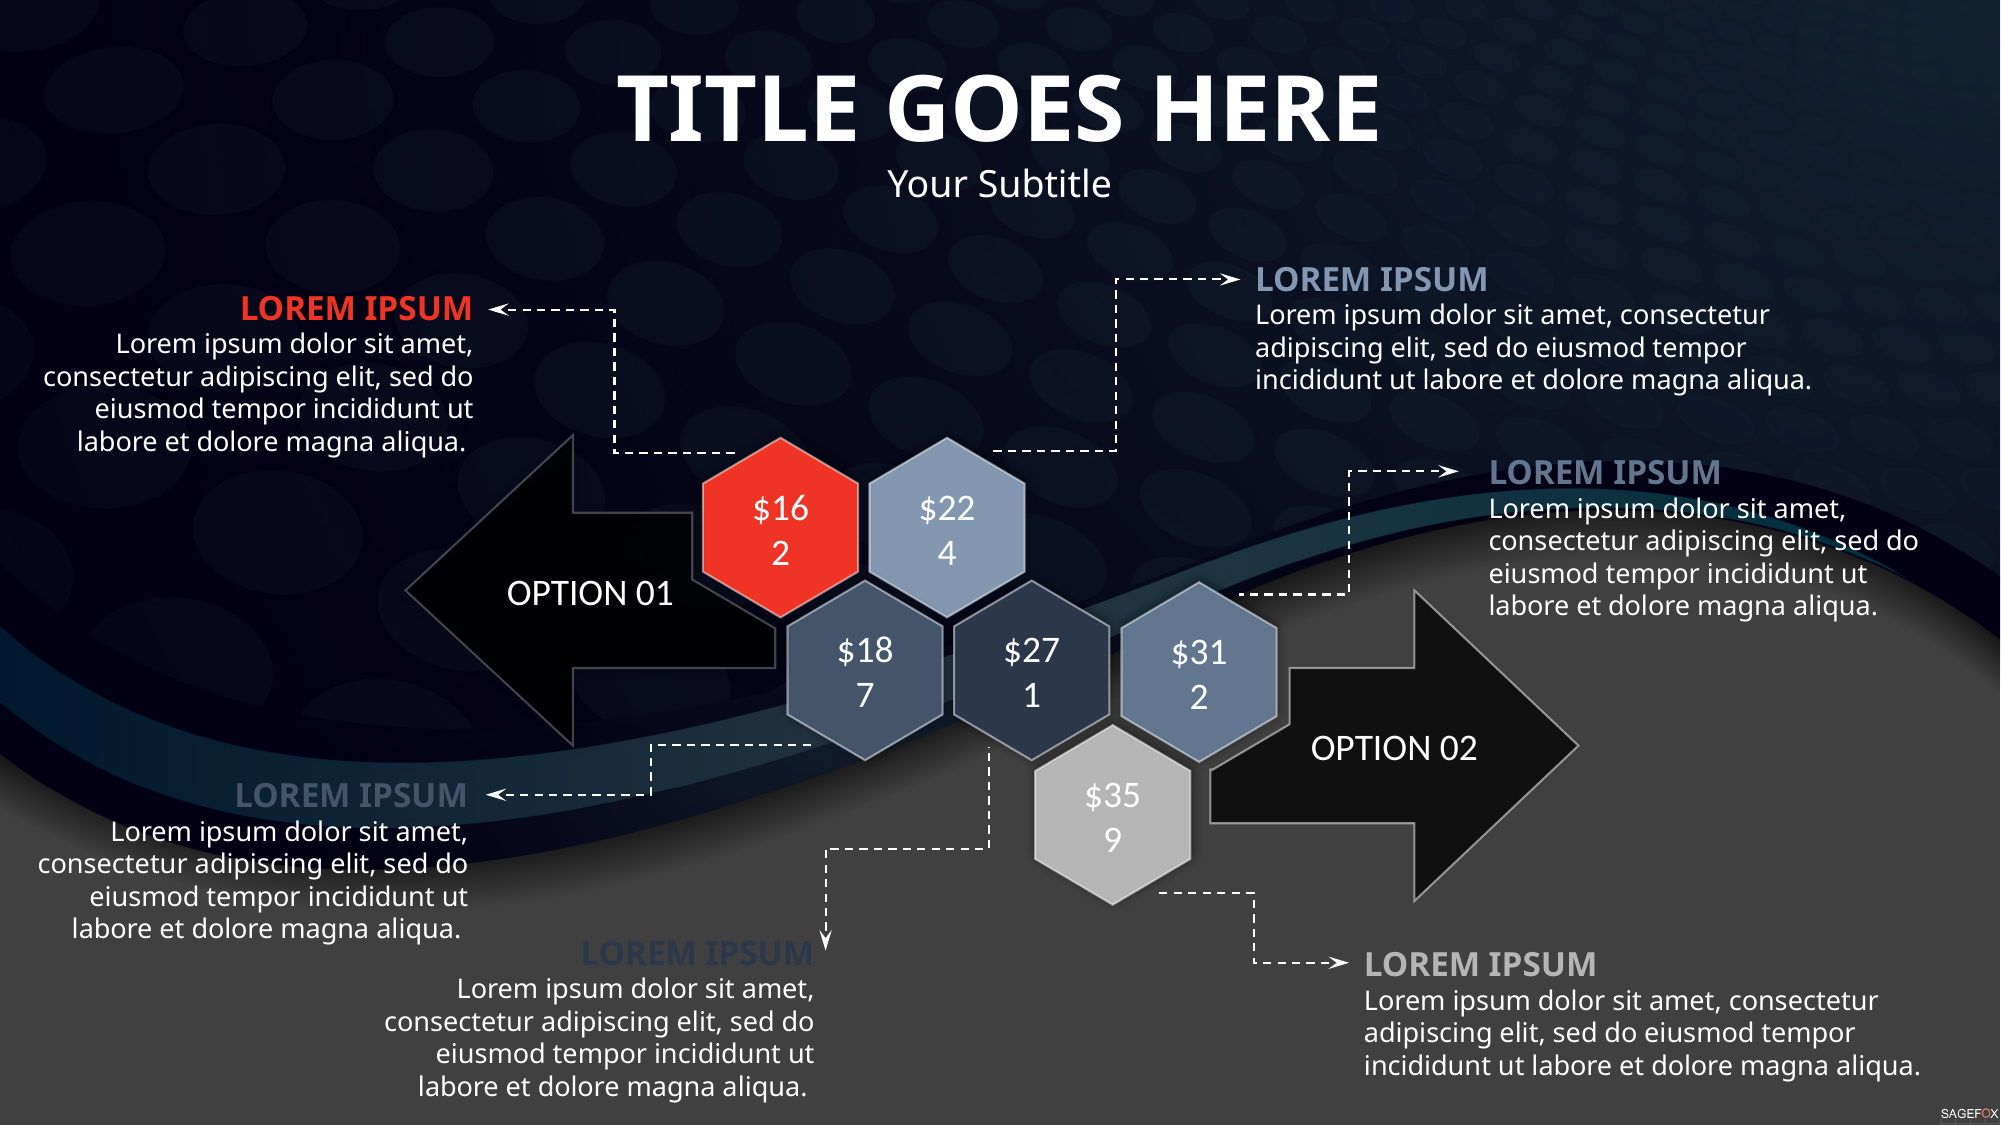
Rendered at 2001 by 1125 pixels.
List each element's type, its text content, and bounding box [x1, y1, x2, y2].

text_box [485, 744, 816, 795]
text_box OPTION 02 [1209, 595, 1580, 904]
text_box LOREM IPSUM Lorem ipsum dolor sit amet, consectetur adipiscing elit, sed do eiusmod tempor incididunt ut labore et dolore magna aliqua. [18, 279, 489, 464]
text_box TITLE GOES HERE Your Subtitle [548, 42, 1452, 212]
text_box $312 [1120, 581, 1278, 764]
text_box LOREM IPSUM Lorem ipsum dolor sit amet, consectetur adipiscing elit, sed do eiusmod tempor incididunt ut labore et dolore magna aliqua. [1349, 935, 1944, 1089]
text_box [1239, 471, 1459, 595]
text_box $271 [953, 579, 1111, 762]
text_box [1158, 892, 1350, 963]
text_box LOREM IPSUM Lorem ipsum dolor sit amet, consectetur adipiscing elit, sed do eiusmod tempor incididunt ut labore et dolore magna aliqua. [1240, 250, 1879, 403]
text_box $162 [701, 436, 860, 619]
text_box LOREM IPSUM Lorem ipsum dolor sit amet, consectetur adipiscing elit, sed do eiusmod tempor incididunt ut labore et dolore magna aliqua. [359, 924, 830, 1109]
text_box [488, 309, 741, 453]
text_box $224 [868, 436, 1026, 617]
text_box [805, 766, 1010, 931]
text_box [991, 279, 1241, 452]
text_box OPTION 01 [404, 453, 777, 744]
text_box $187 [786, 579, 944, 762]
text_box LOREM IPSUM Lorem ipsum dolor sit amet, consectetur adipiscing elit, sed do eiusmod tempor incididunt ut labore et dolore magna aliqua. [1473, 443, 1944, 629]
picture [0, 0, 2001, 1125]
text_box LOREM IPSUM Lorem ipsum dolor sit amet, consectetur adipiscing elit, sed do eiusmod tempor incididunt ut labore et dolore magna aliqua. [13, 767, 483, 952]
text_box $359 [1034, 723, 1192, 906]
